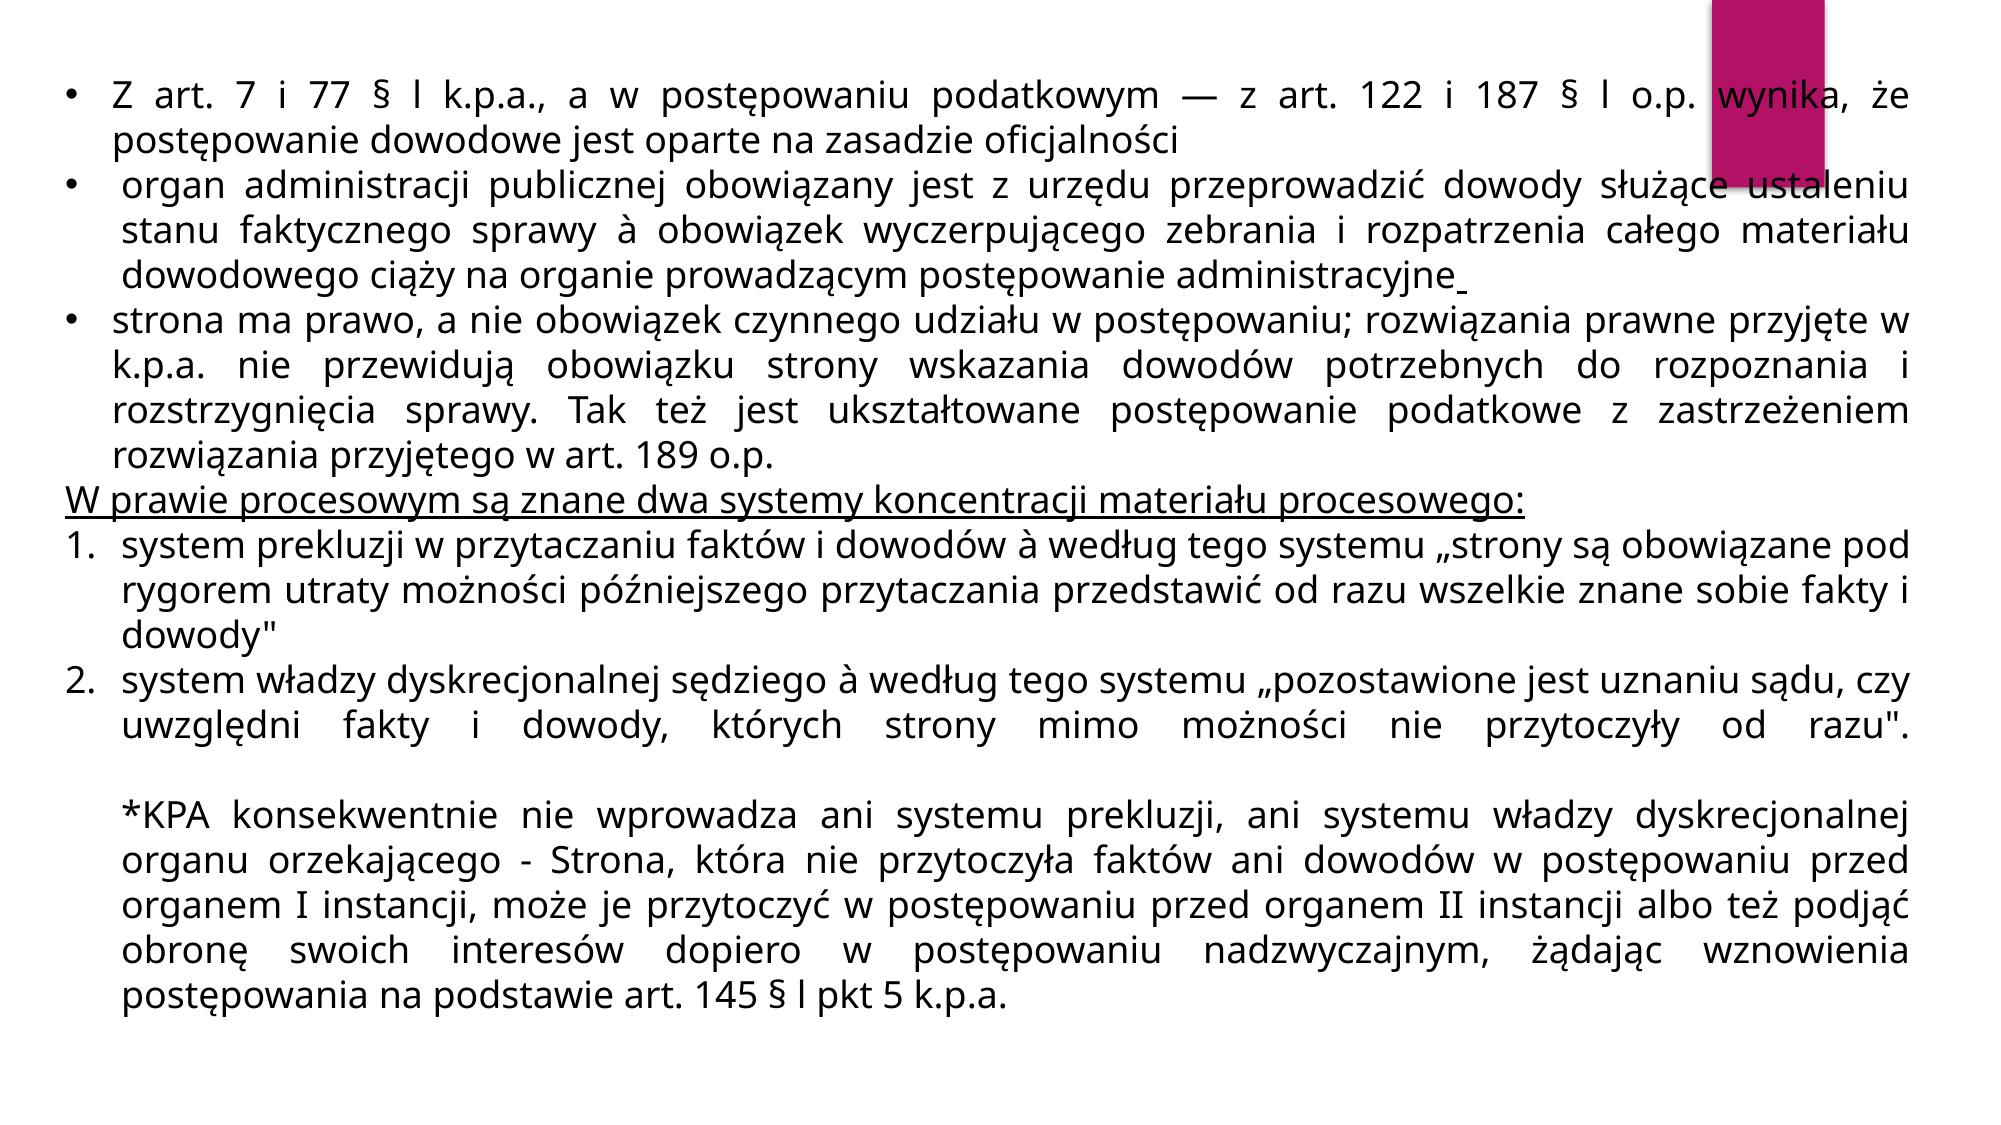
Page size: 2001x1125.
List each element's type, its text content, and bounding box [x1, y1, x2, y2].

text_box Z art. 7 i 77 § l k.p.a., a w postępowaniu podatkowym — z art. 122 i 187 § l o.p. wynika, że postępowanie dowodowe jest oparte na zasadzie oficjalności organ administracji publicznej obowiązany jest z urzędu przeprowadzić dowody służące ustaleniu stanu faktycznego sprawy à obowiązek wyczerpującego zebrania i rozpatrzenia całego materiału dowodowego ciąży na organie prowadzącym postępowanie administracyjne strona ma prawo, a nie obowiązek czynnego udziału w postępowaniu; rozwiązania prawne przyjęte w k.p.a. nie przewidują obowiązku strony wskazania dowodów potrzebnych do rozpoznania i rozstrzygnięcia sprawy. Tak też jest ukształtowane postępowanie podatkowe z zastrzeżeniem rozwiązania przyjętego w art. 189 o.p. W prawie procesowym są znane dwa systemy koncentracji materiału proceso­wego: system prekluzji w przytaczaniu faktów i dowodów à według tego systemu „strony są obowiązane pod rygorem utraty możności późniejszego przytaczania przedstawić od razu wszelkie znane sobie fakty i dowody" system władzy dyskrecjonalnej sędziego à według tego systemu „pozostawione jest uznaniu sądu, czy uwzględni fakty i dowody, których strony mimo możności nie przytoczyły od razu". *KPA konsekwentnie nie wprowadza ani systemu prekluzji, ani systemu władzy dyskrecjonalnej organu orzekającego - Strona, która nie przytoczyła faktów ani dowodów w postępowaniu przed organem I instancji, może je przytoczyć w postępowaniu przed organem II instancji albo też podjąć obronę swoich interesów dopiero w postępowaniu nadzwyczajnym, żądając wznowienia postępowania na podstawie art. 145 § l pkt 5 k.p.a. [50, 63, 1927, 1023]
